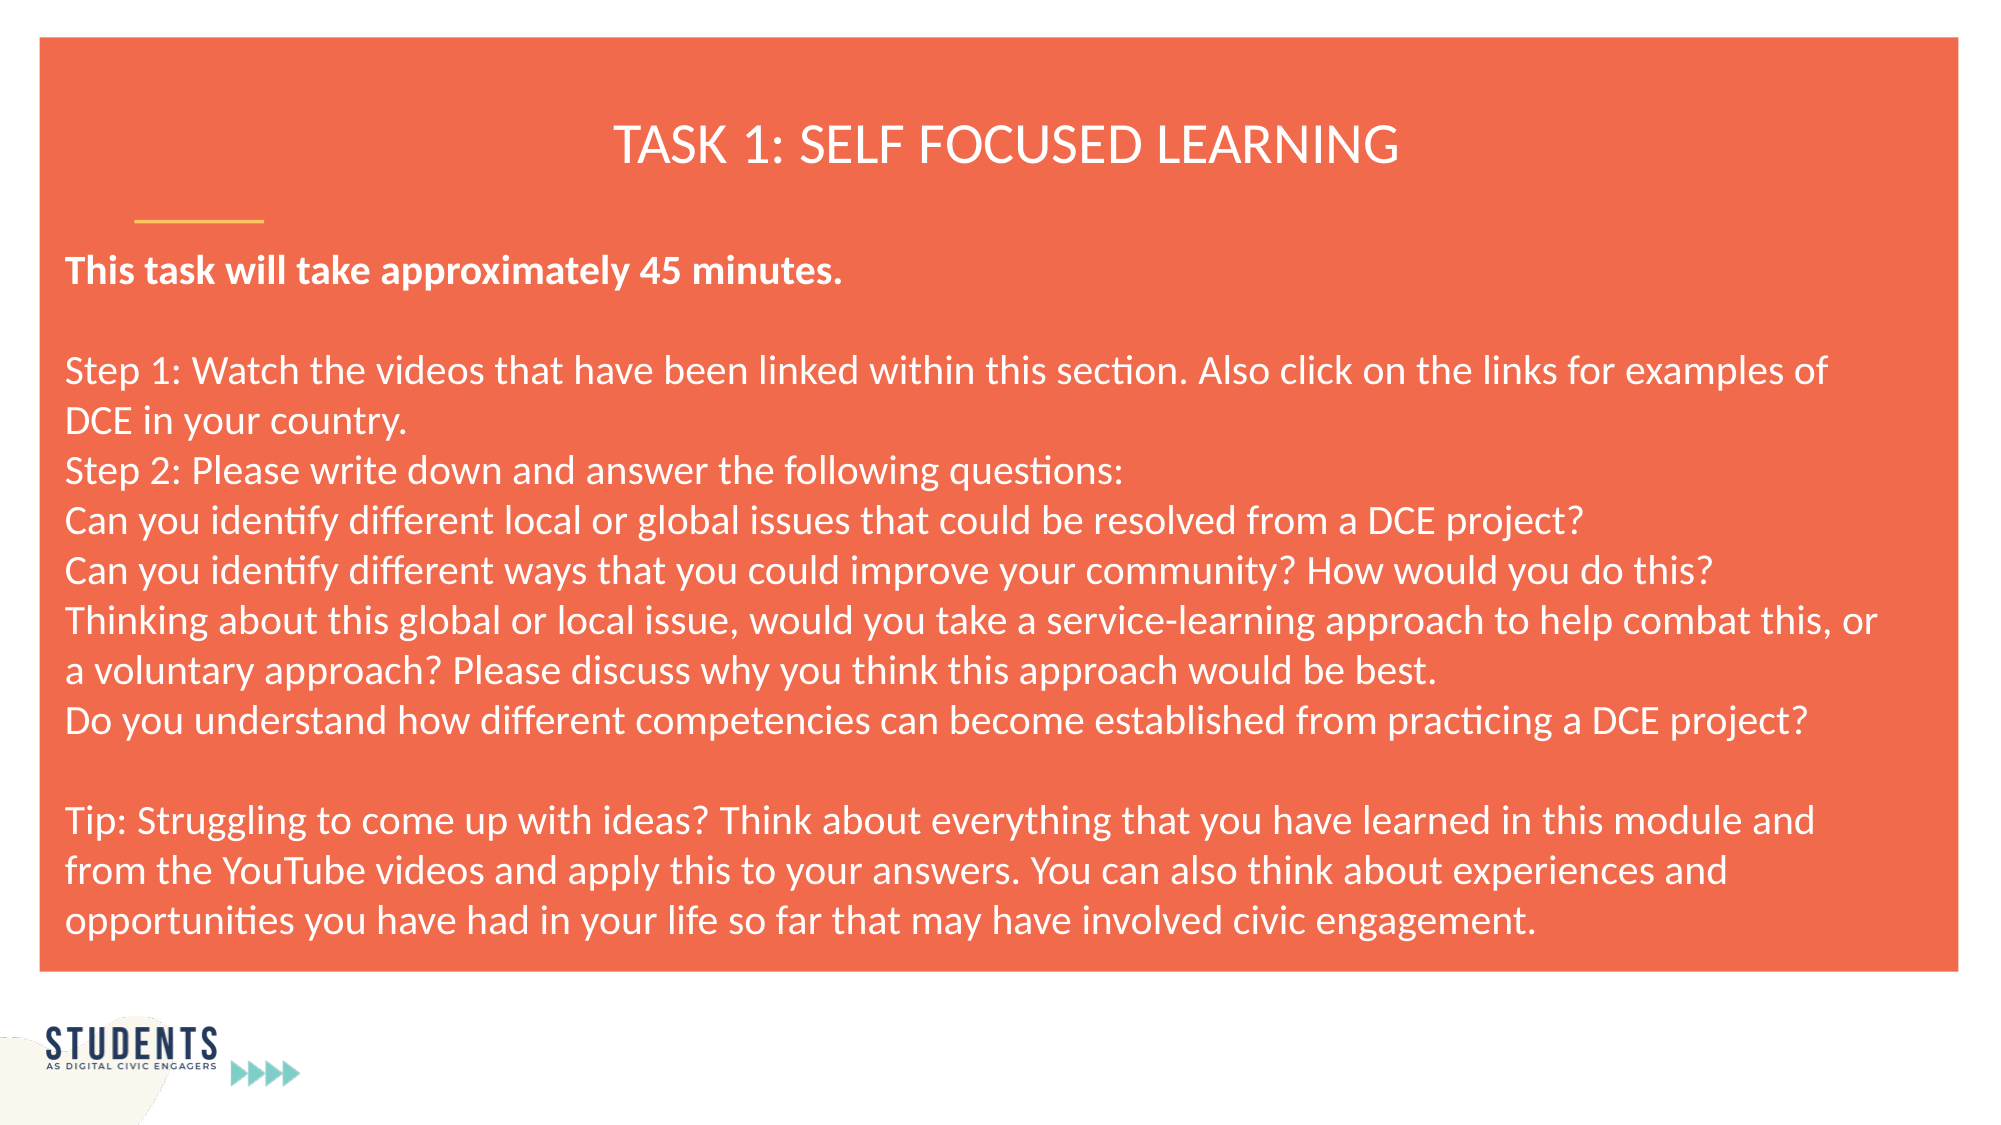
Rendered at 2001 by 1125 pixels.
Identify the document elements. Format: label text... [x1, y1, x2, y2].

picture [0, 1016, 304, 1125]
list TASK 1: SELF FOCUSED LEARNING [120, 105, 1894, 201]
text_box This task will take approximately 45 minutes. Step 1: Watch the videos that have been linked within this section. Also click on the links for examples of DCE in your country. Step 2: Please write down and answer the following questions: Can you identify different local or global issues that could be resolved from a DCE project? Can you identify different ways that you could improve your community? How would you do this? Thinking about this global or local issue, would you take a service-learning approach to help combat this, or a voluntary approach? Please discuss why you think this approach would be best. Do you understand how different competencies can become established from practicing a DCE project? Tip: Struggling to come up with ideas? Think about everything that you have learned in this module and from the YouTube videos and apply this to your answers. You can also think about experiences and opportunities you have had in your life so far that may have involved civic engagement. [50, 235, 1915, 1001]
